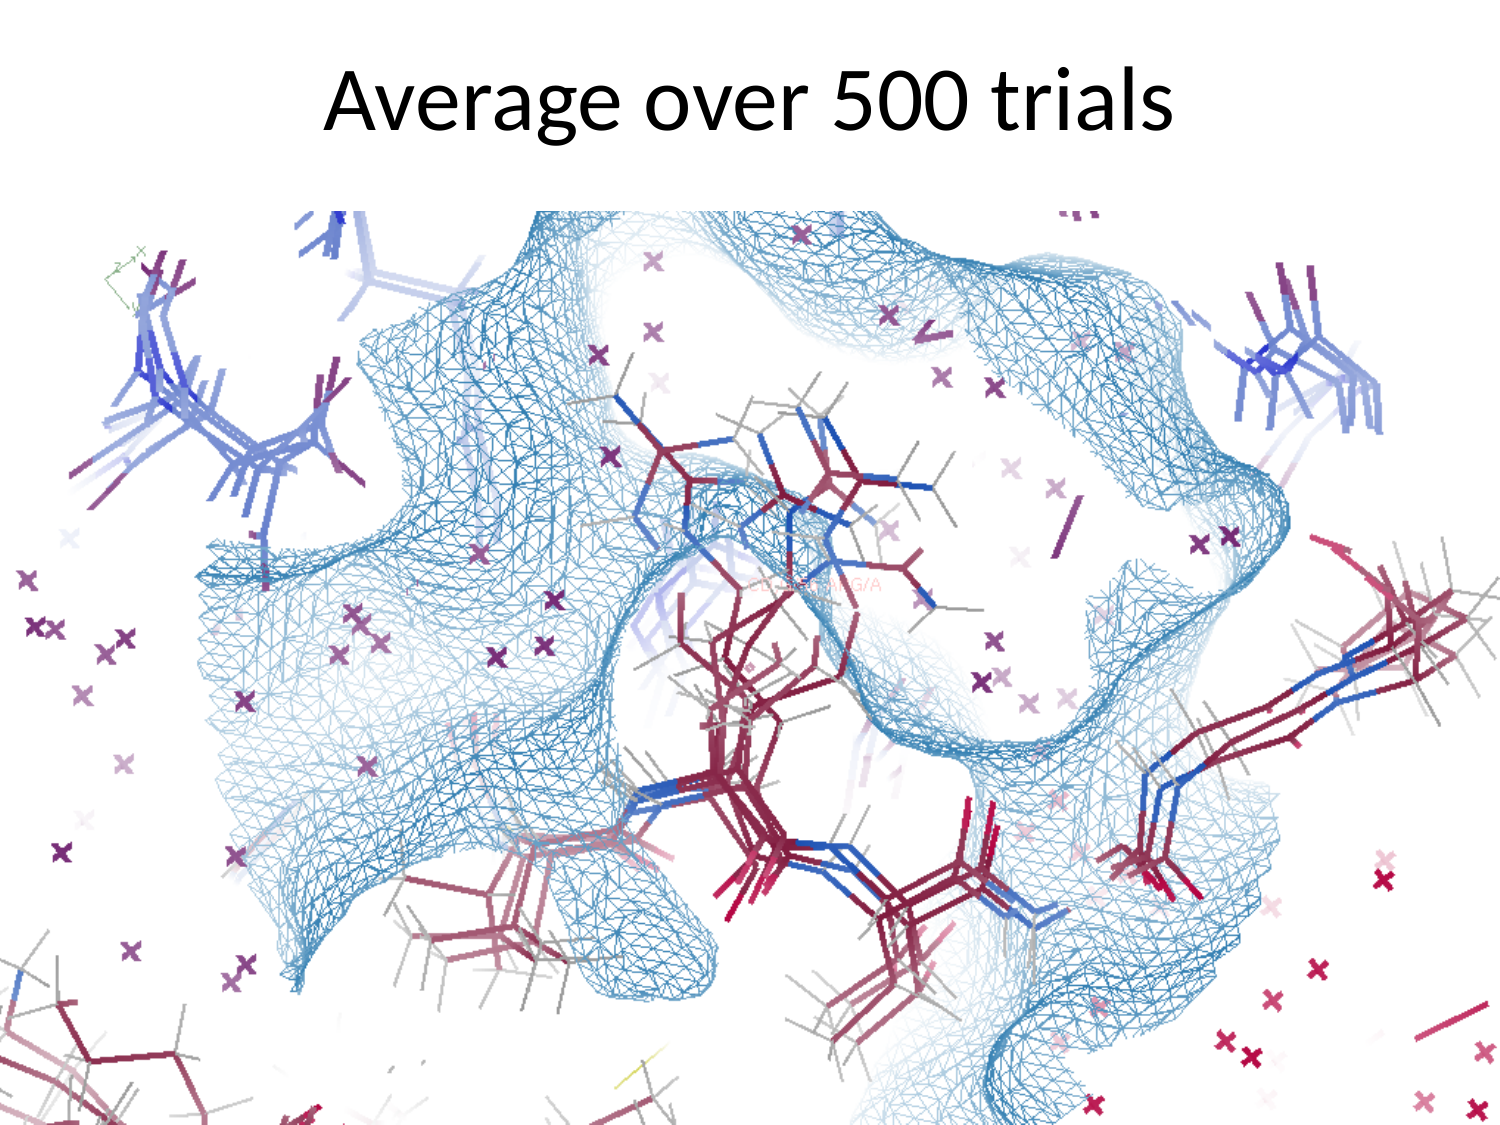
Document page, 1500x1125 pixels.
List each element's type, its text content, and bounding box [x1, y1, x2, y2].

title Average over 500 trials [75, 0, 1425, 188]
picture [0, 211, 1500, 1125]
